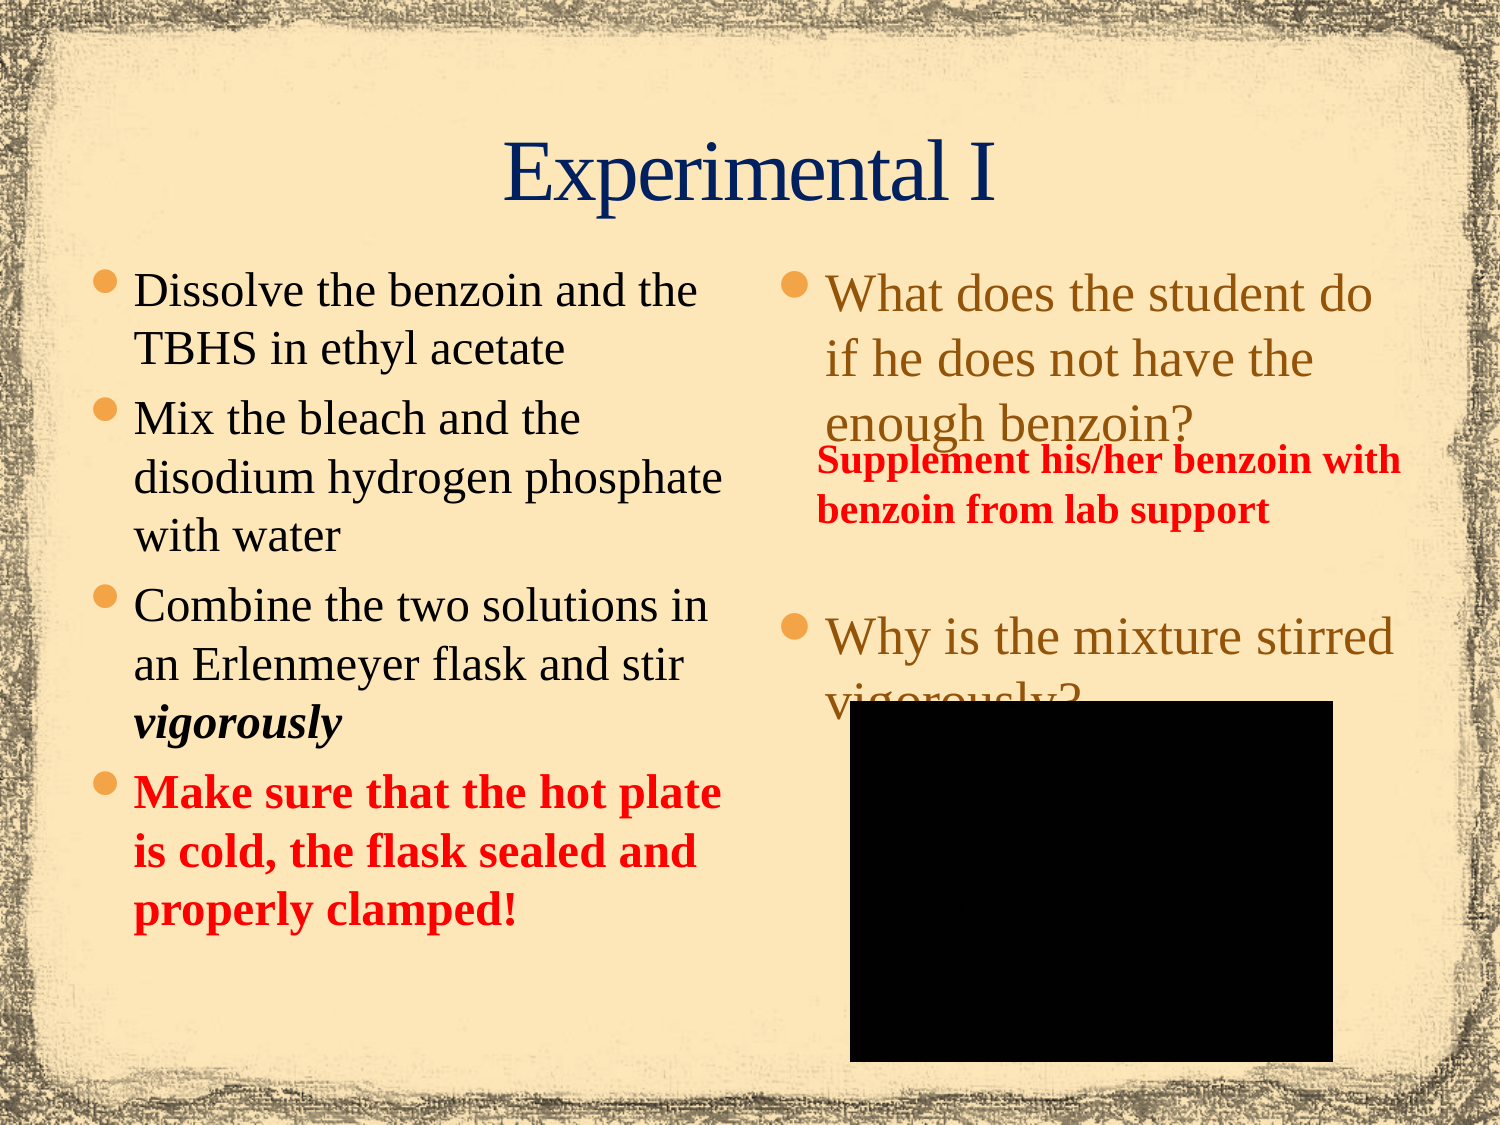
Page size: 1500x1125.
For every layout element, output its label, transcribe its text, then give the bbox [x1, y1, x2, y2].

title Experimental I [74, 24, 1425, 225]
list Dissolve the benzoin and the TBHS in ethyl acetate Mix the bleach and the disodium hydrogen phosphate with water Combine the two solutions in an Erlenmeyer flask and stir vigorously Make sure that the hot plate is cold, the flask sealed and properly clamped! [75, 249, 741, 1000]
list What does the student do if he does not have the enough benzoin? Why is the mixture stirred vigorously? [762, 249, 1429, 1000]
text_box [851, 702, 1331, 1061]
text_box Supplement his/her benzoin with benzoin from lab support [801, 424, 1428, 540]
